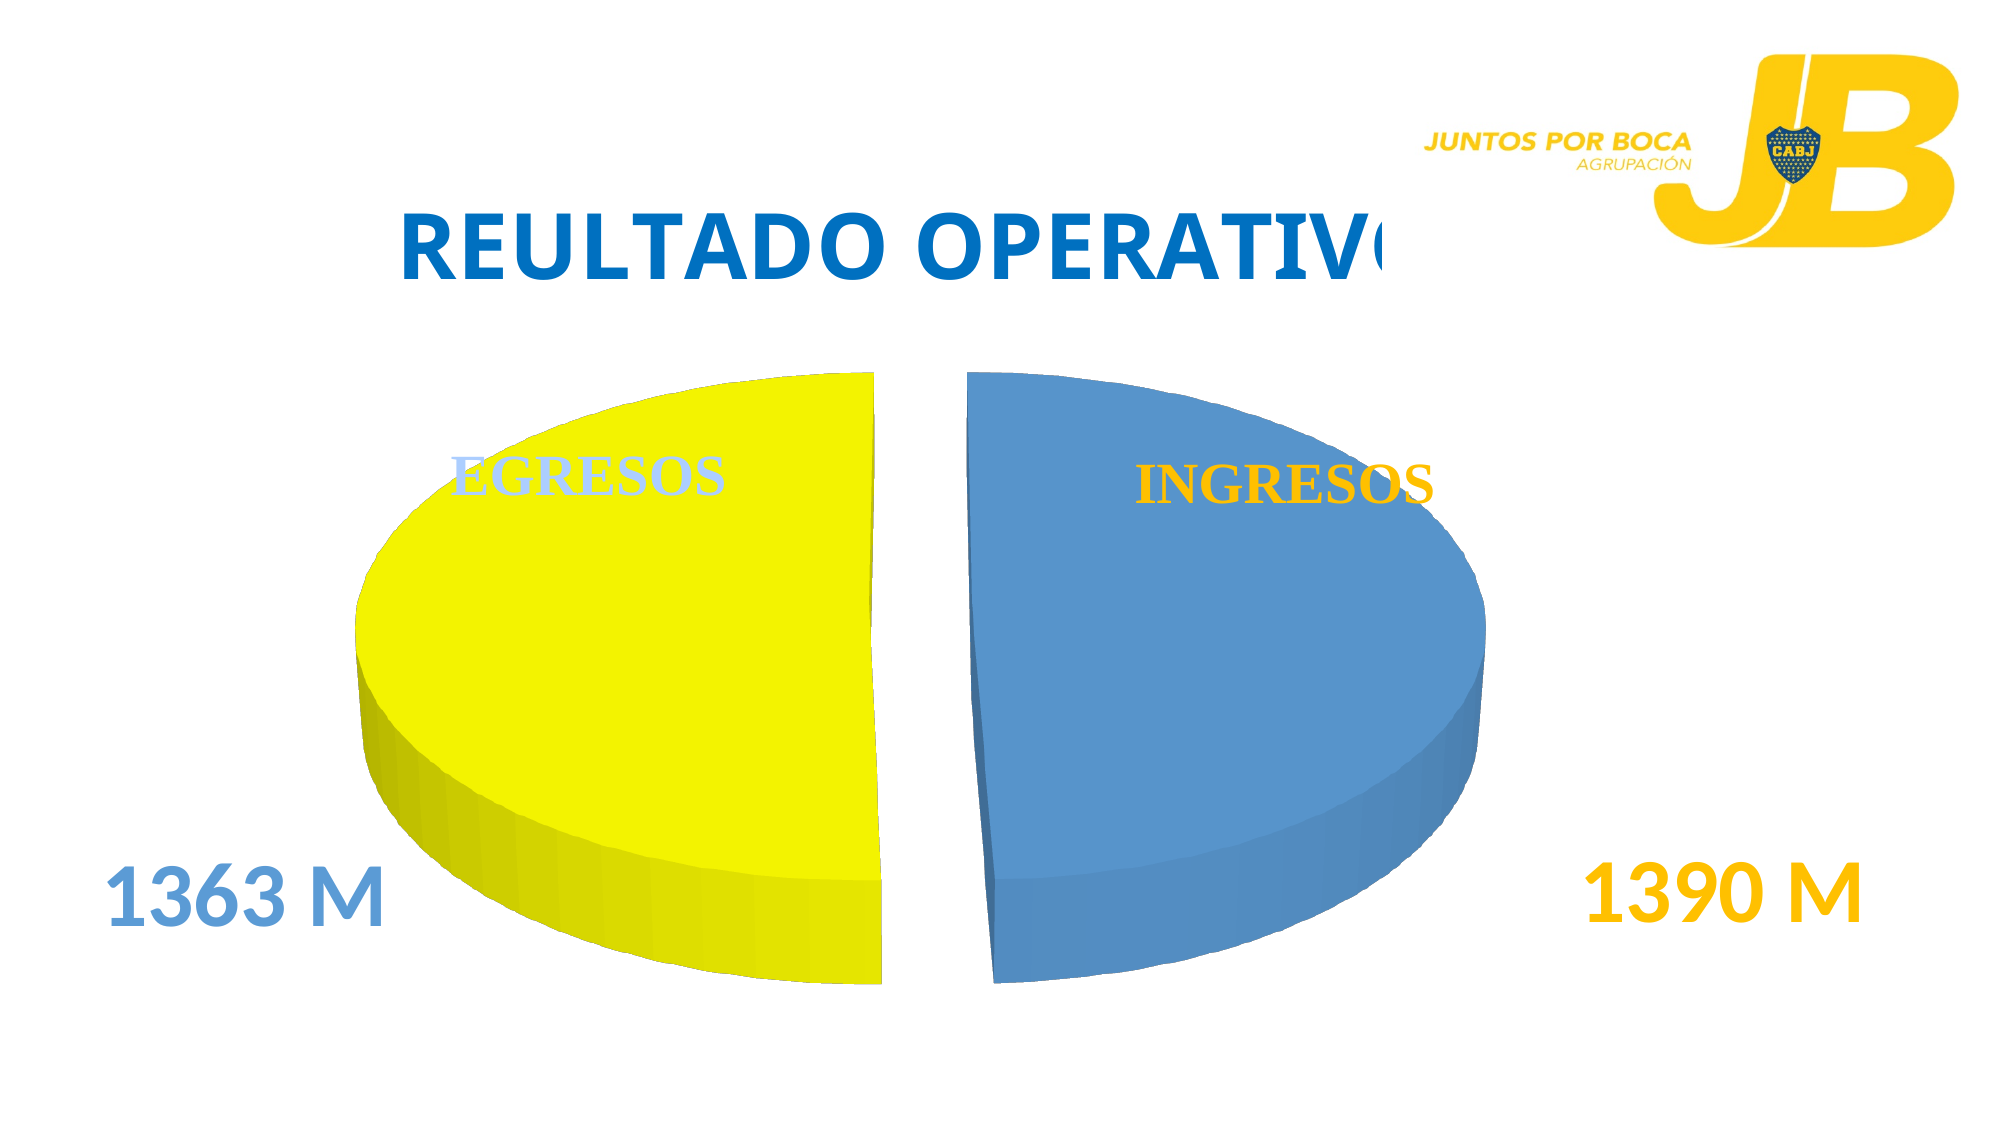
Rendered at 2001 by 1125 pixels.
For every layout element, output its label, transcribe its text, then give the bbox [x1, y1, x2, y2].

picture [1382, 2, 2000, 299]
text_box 1363 M [61, 826, 206, 952]
text_box 1390 M [1634, 823, 1906, 949]
chart [206, 126, 1634, 1034]
